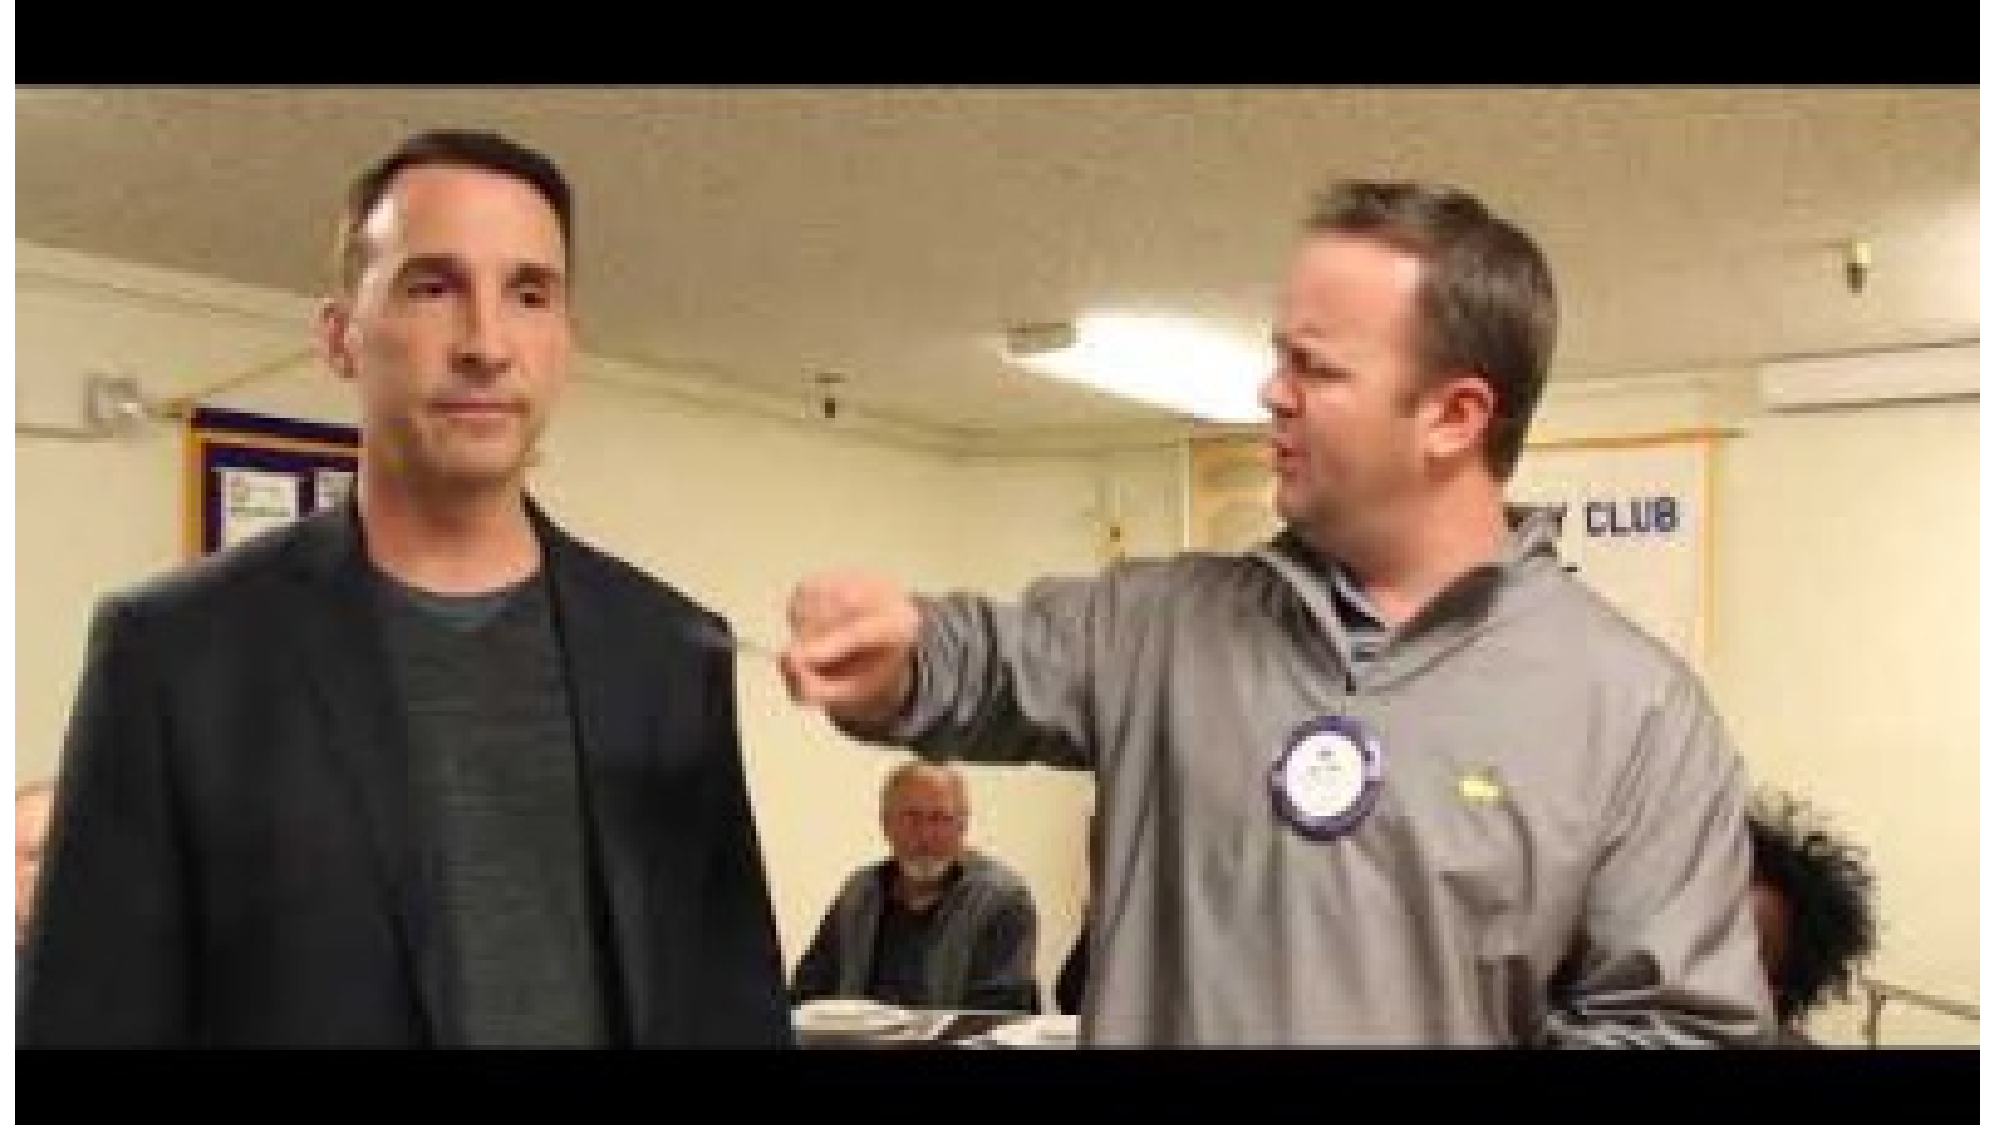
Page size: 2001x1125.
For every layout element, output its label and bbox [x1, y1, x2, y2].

text_box [14, 0, 1981, 1125]
